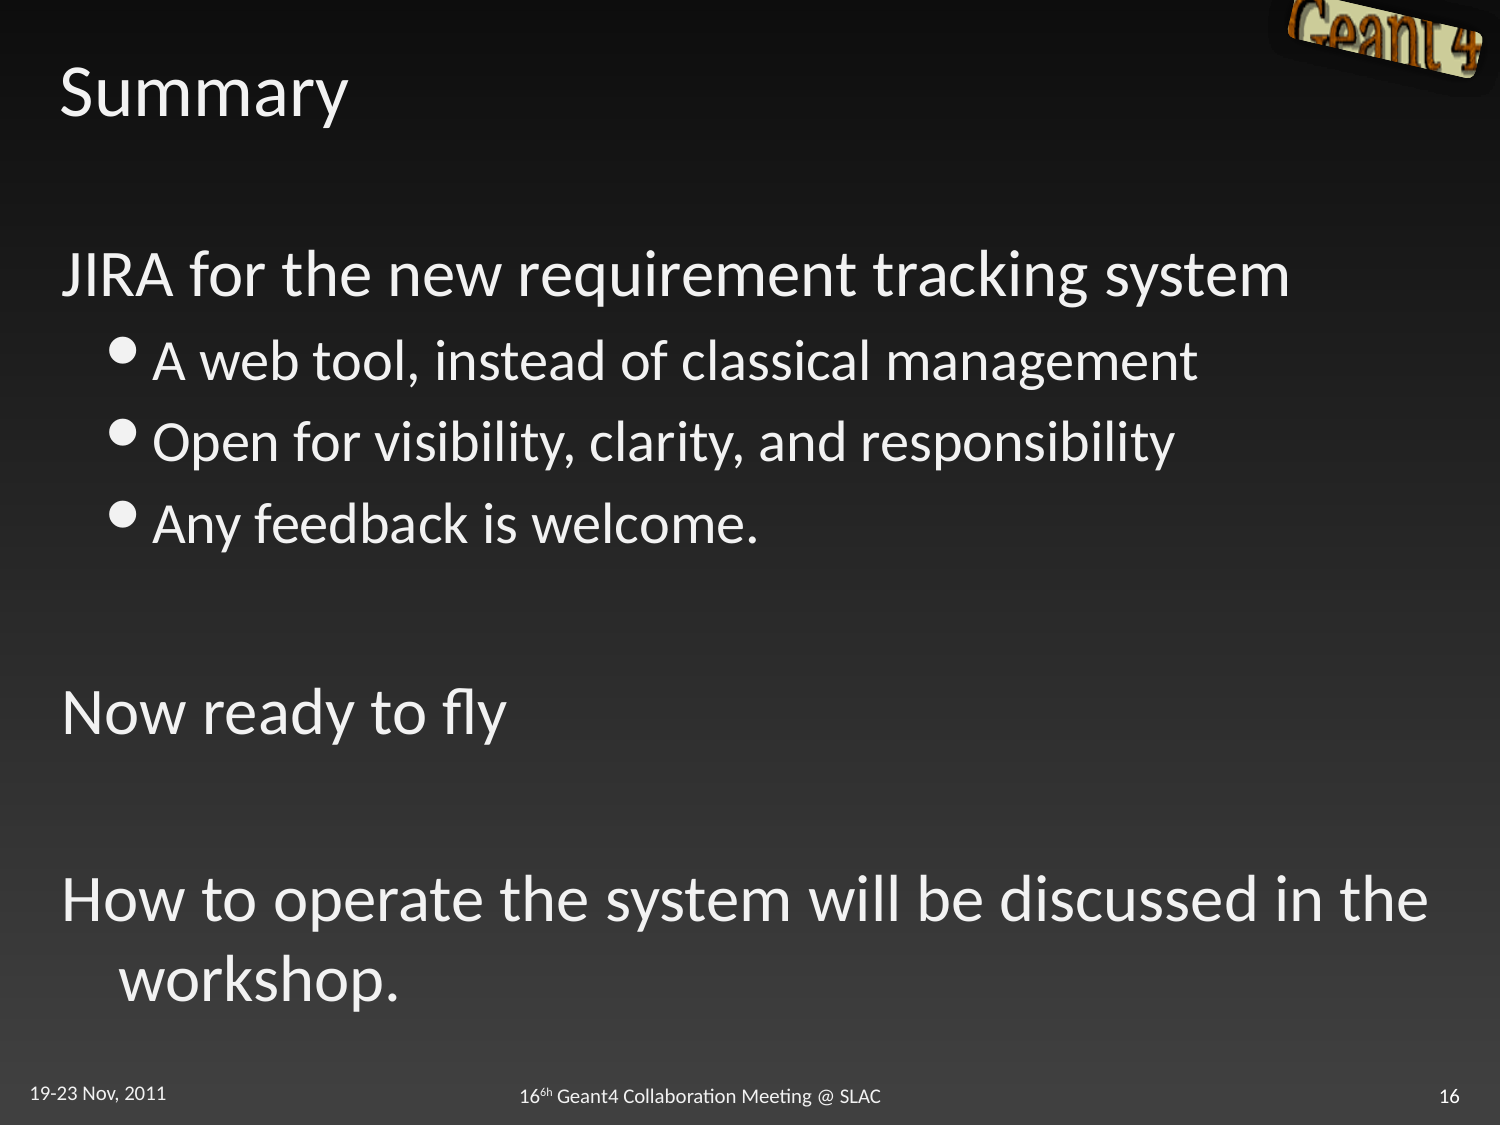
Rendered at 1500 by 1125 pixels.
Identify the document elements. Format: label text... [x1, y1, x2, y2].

title Summary [44, 33, 1395, 141]
list JIRA for the new requirement tracking system A web tool, instead of classical management Open for visibility, clarity, and responsibility Any feedback is welcome. Now ready to fly How to operate the system will be discussed in the workshop. [46, 222, 1477, 1055]
slide_number 16 [1125, 1065, 1475, 1125]
picture [1287, 0, 1483, 78]
